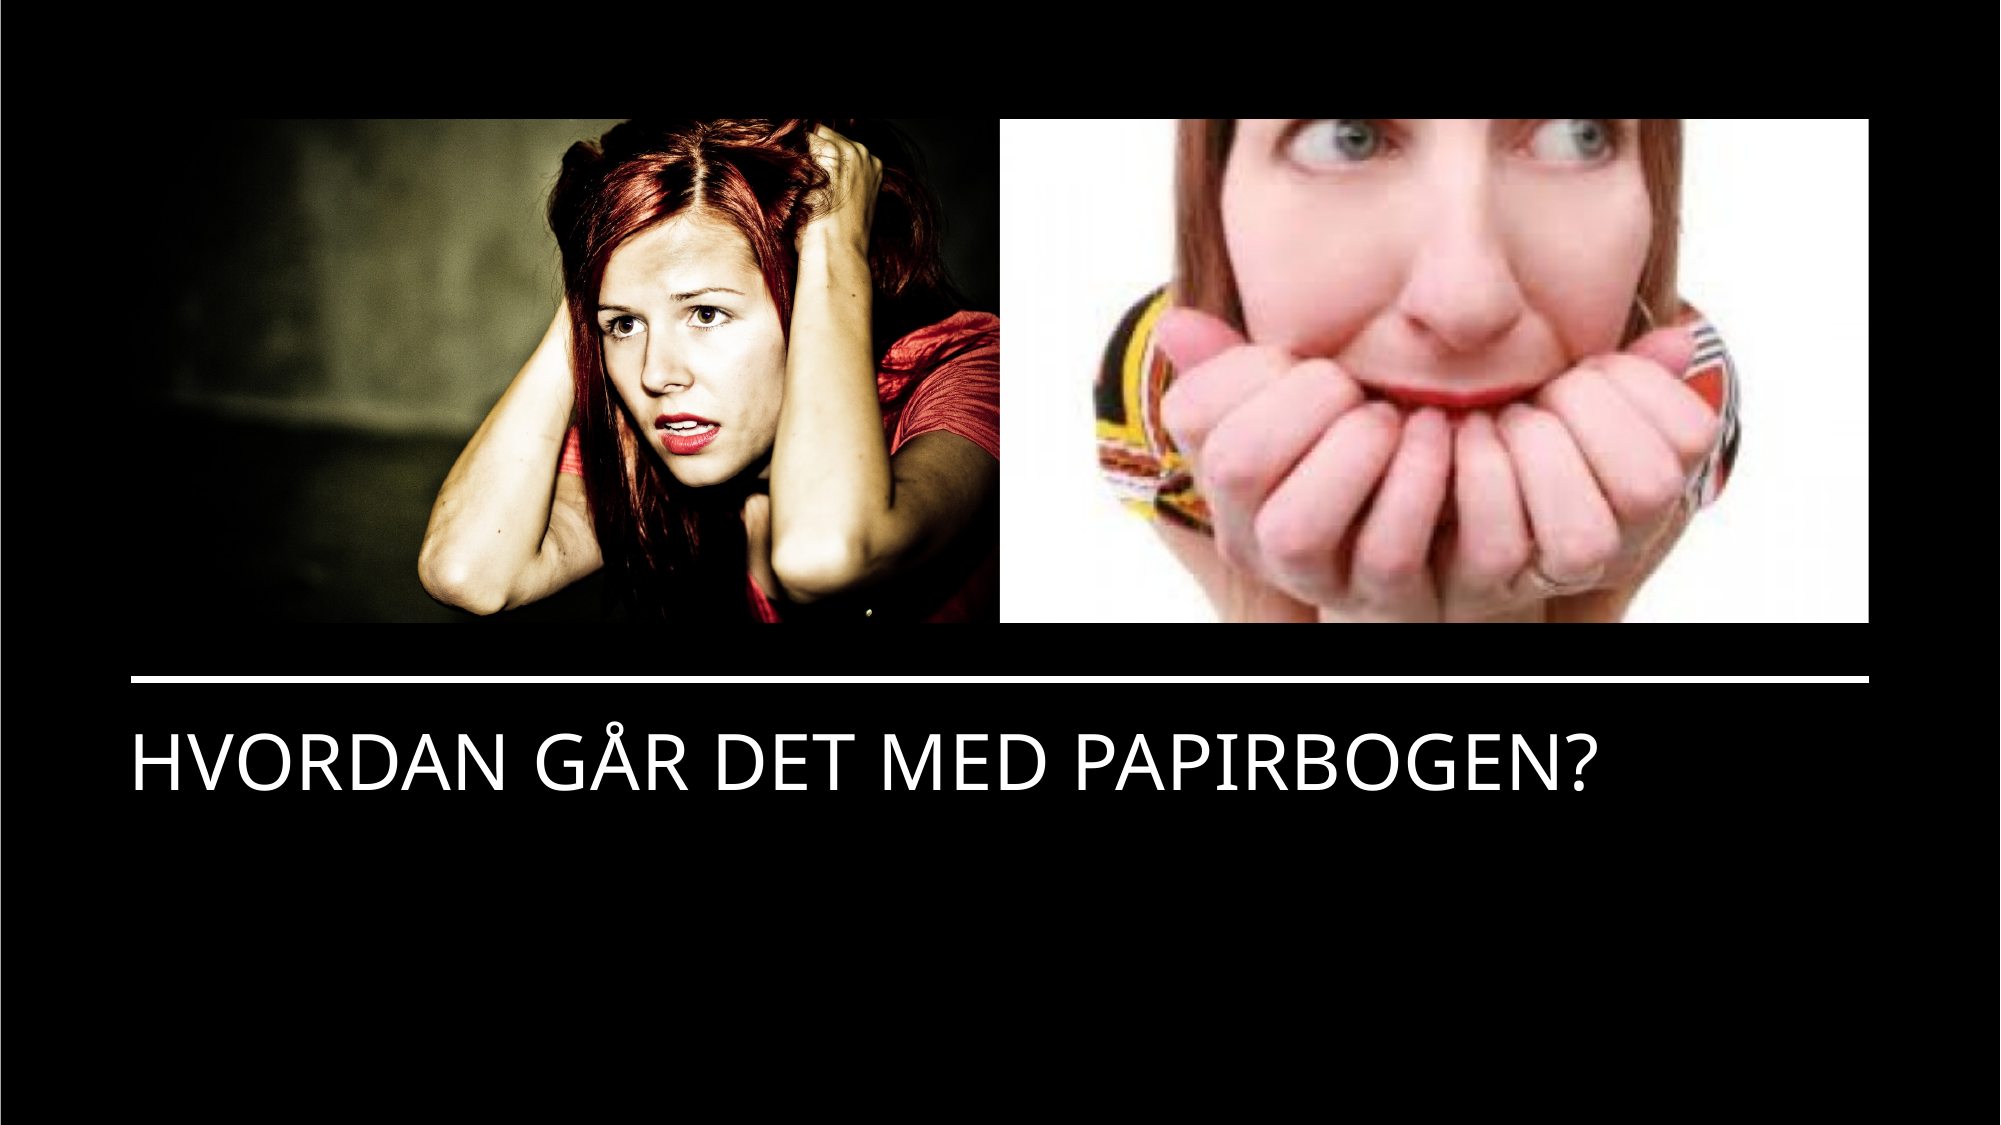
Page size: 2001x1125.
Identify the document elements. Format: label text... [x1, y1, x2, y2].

text_box [0, 0, 2000, 1125]
picture [131, 119, 999, 623]
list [999, 119, 1869, 623]
title Hvordan går det med papirbogen? [114, 704, 1883, 863]
